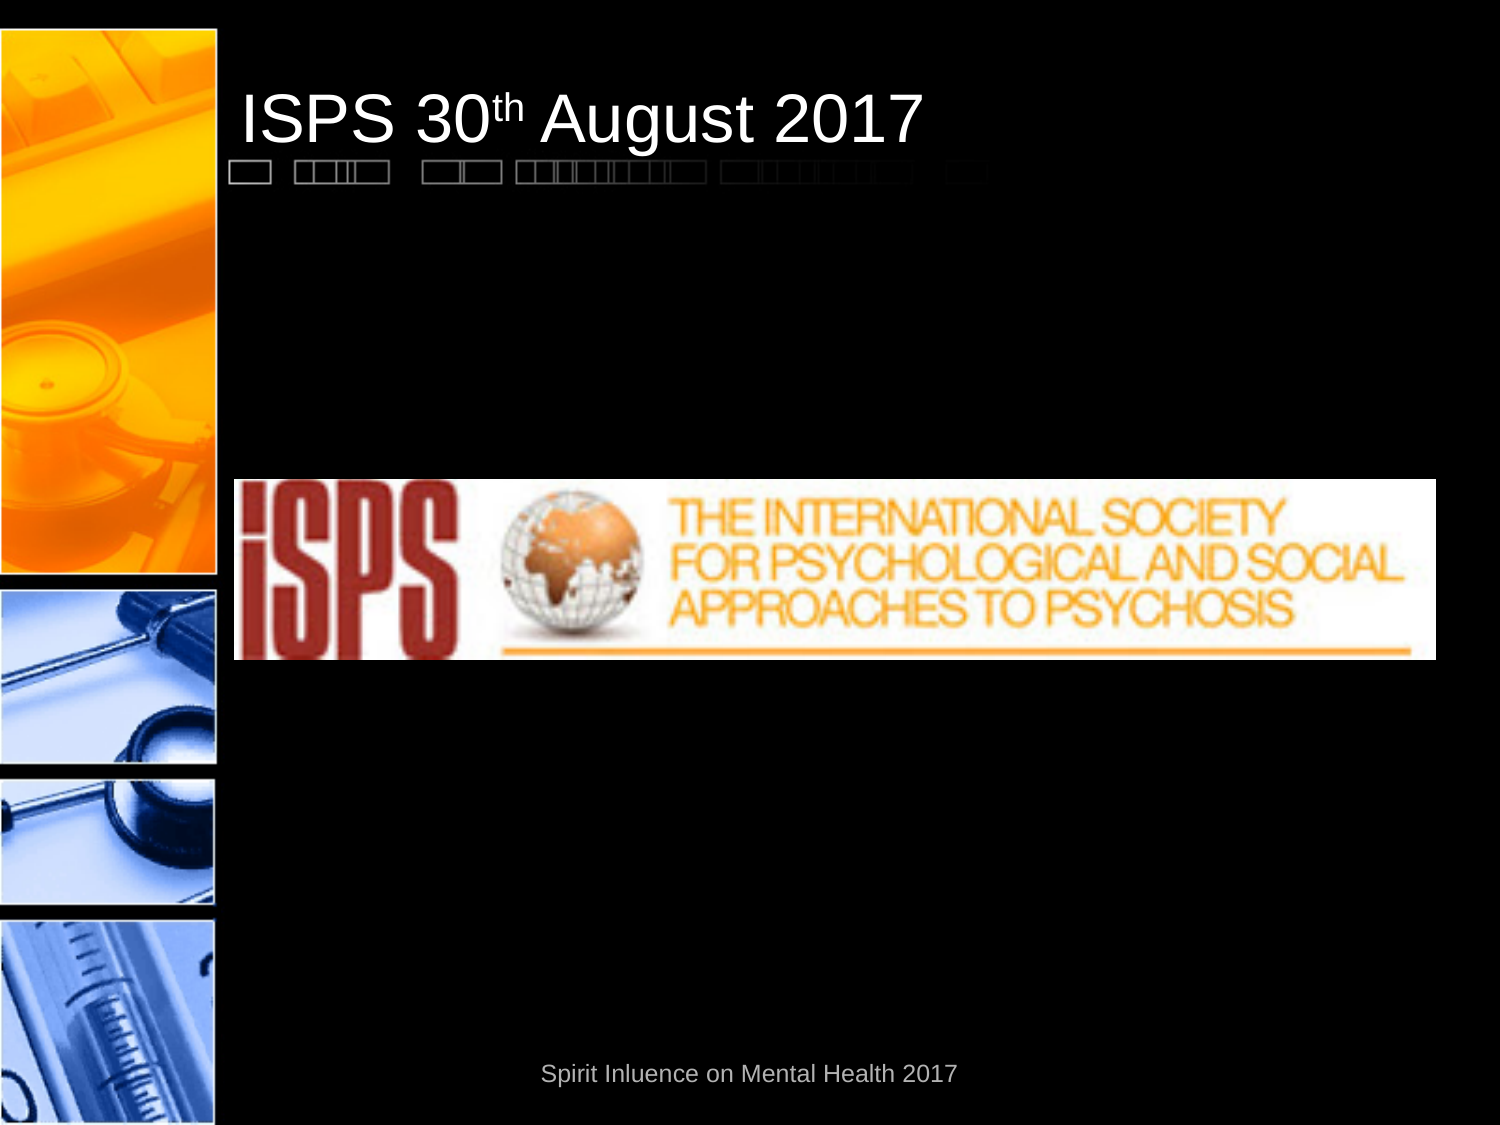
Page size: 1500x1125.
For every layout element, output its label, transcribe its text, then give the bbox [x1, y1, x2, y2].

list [233, 479, 1437, 660]
title ISPS 30th August 2017 [225, 32, 1463, 198]
picture [0, 0, 1500, 1125]
footer Spirit Inluence on Mental Health 2017 [512, 1042, 988, 1103]
